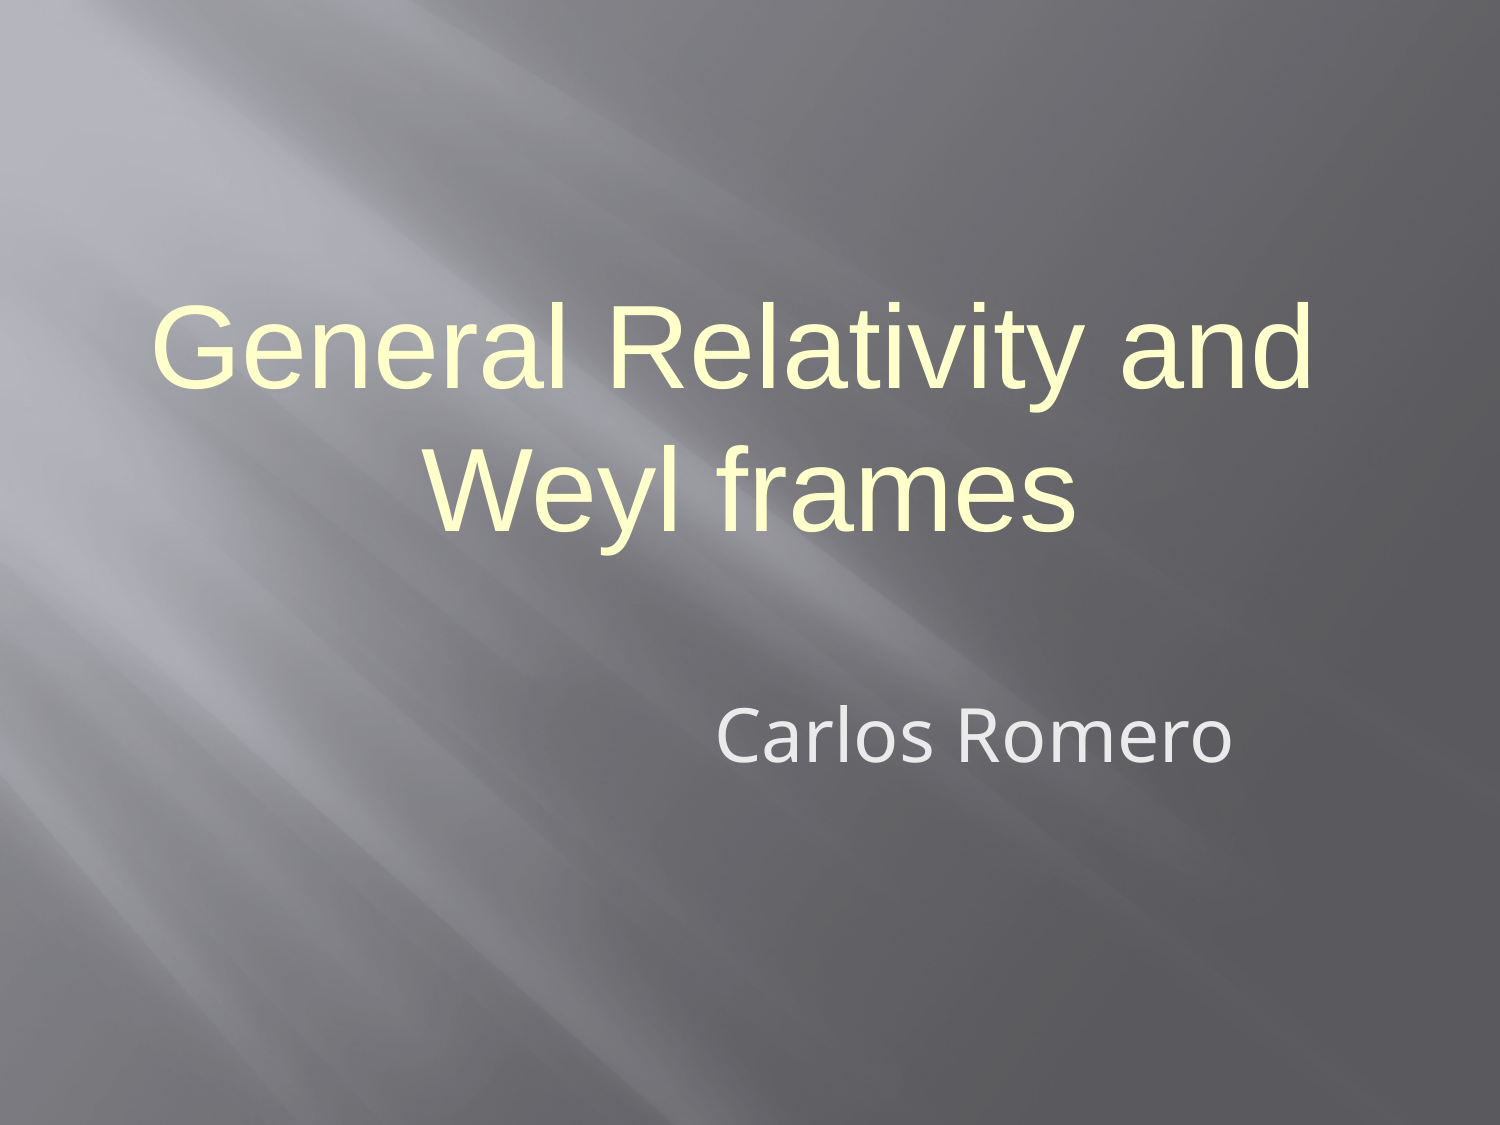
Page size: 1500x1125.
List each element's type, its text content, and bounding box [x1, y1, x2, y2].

text_box General Relativity and Weyl frames [112, 120, 1388, 563]
text_box Carlos Romero [449, 679, 1500, 844]
